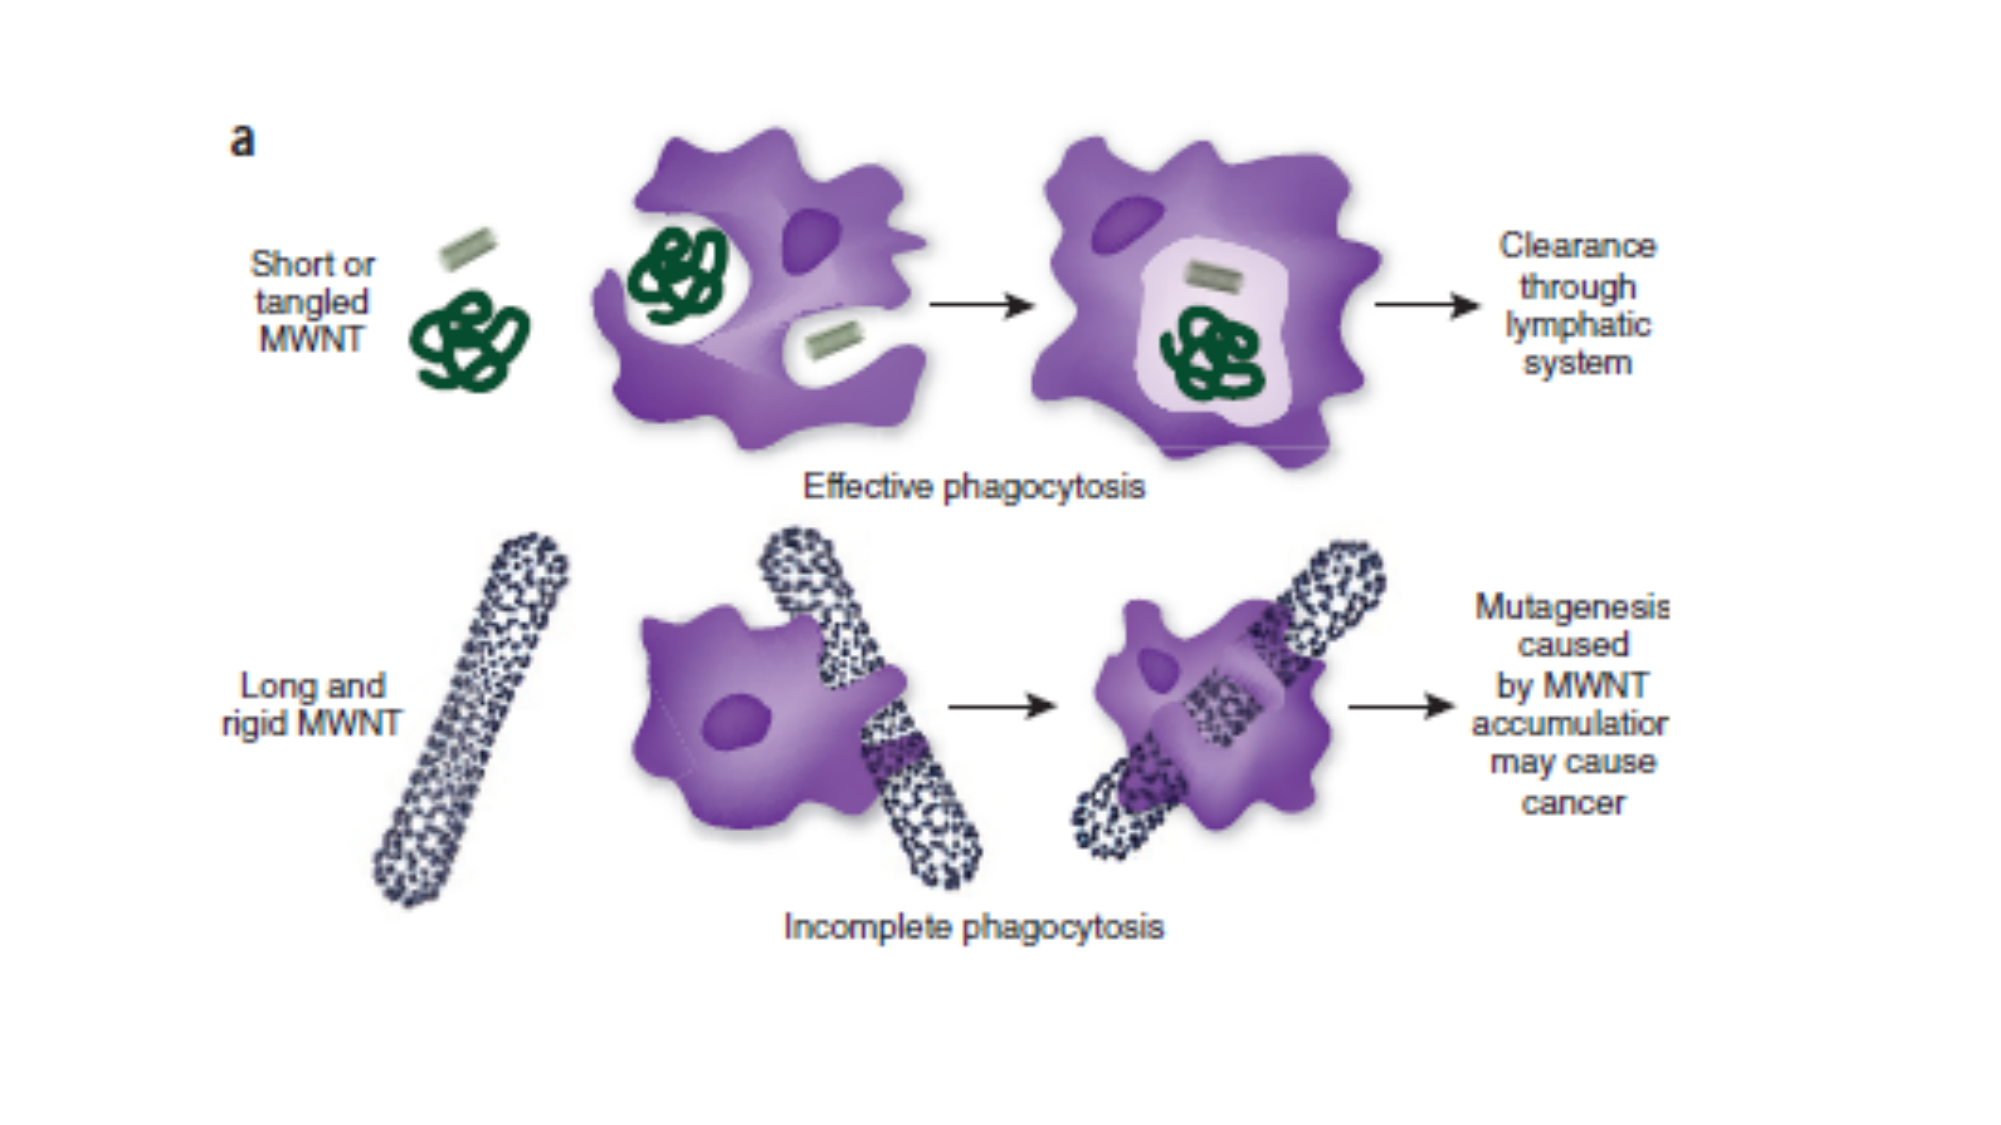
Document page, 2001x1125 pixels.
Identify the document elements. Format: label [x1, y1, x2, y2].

picture [214, 97, 1713, 985]
